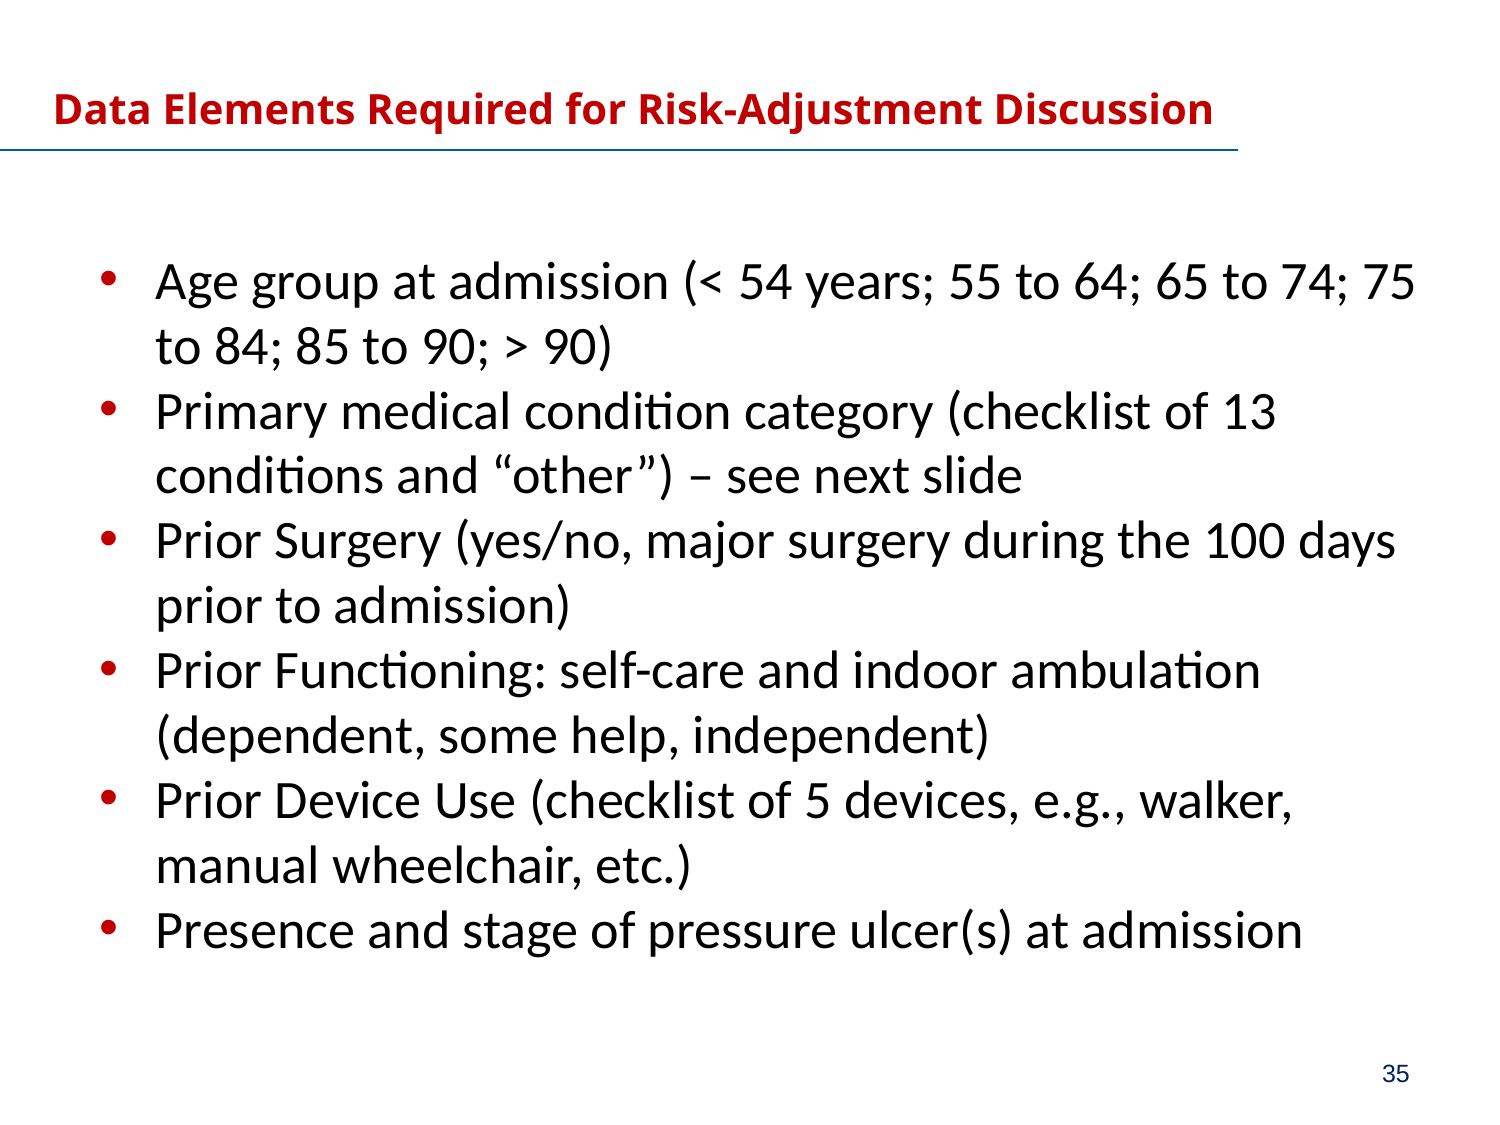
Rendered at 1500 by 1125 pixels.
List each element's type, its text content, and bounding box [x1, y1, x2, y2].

text_box Age group at admission (< 54 years; 55 to 64; 65 to 74; 75 to 84; 85 to 90; > 90) Primary medical condition category (checklist of 13 conditions and “other”) – see next slide Prior Surgery (yes/no, major surgery during the 100 days prior to admission) Prior Functioning: self-care and indoor ambulation (dependent, some help, independent) Prior Device Use (checklist of 5 devices, e.g., walker, manual wheelchair, etc.) Presence and stage of pressure ulcer(s) at admission [37, 237, 1450, 1013]
title Data Elements Required for Risk-Adjustment Discussion [37, 75, 1463, 150]
slide_number 35 [1074, 1042, 1425, 1103]
